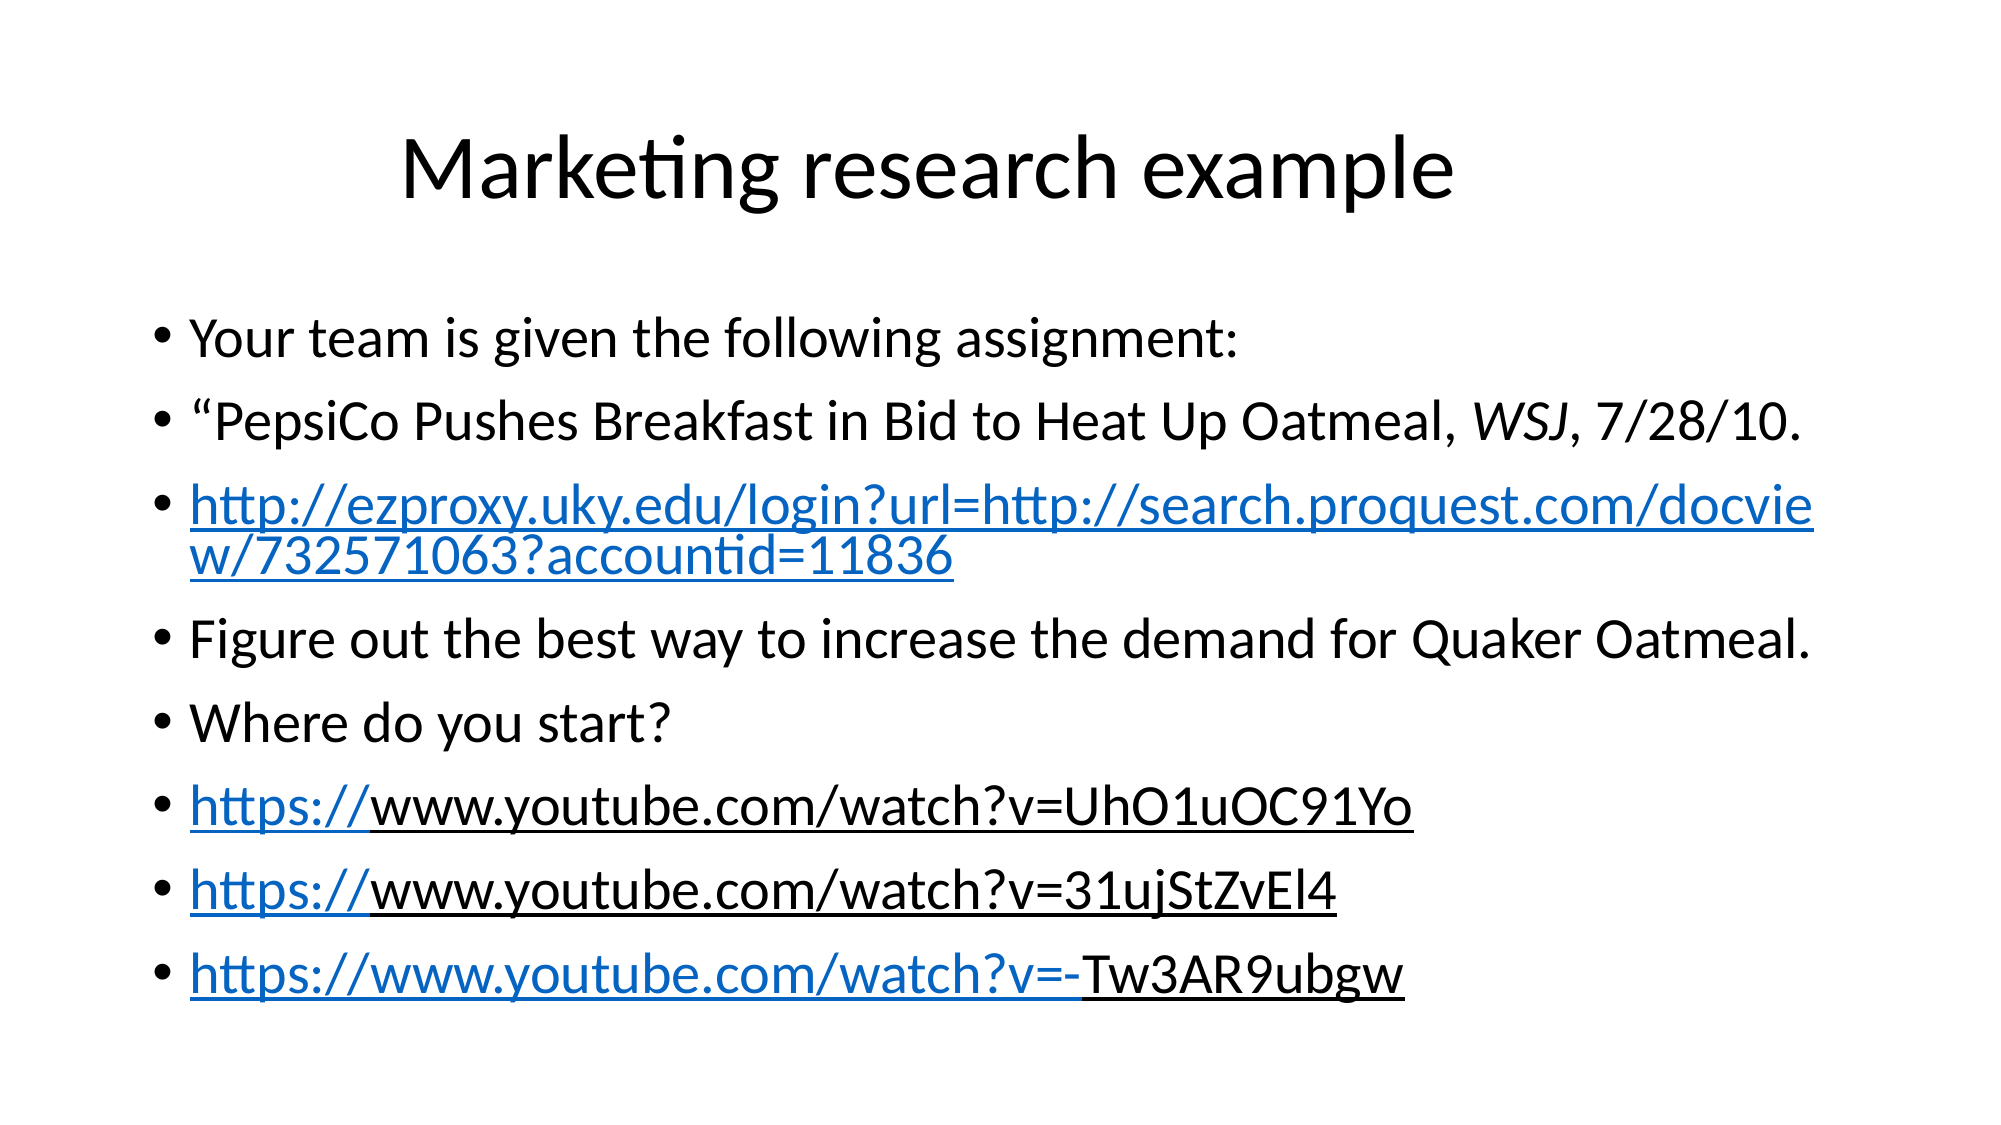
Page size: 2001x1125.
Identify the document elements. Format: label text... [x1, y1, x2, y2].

title Marketing research example [137, 59, 1863, 278]
list Your team is given the following assignment: “PepsiCo Pushes Breakfast in Bid to Heat Up Oatmeal, WSJ, 7/28/10. http://ezproxy.uky.edu/login?url=http://search.proquest.com/docview/732571063?accountid=11836 Figure out the best way to increase the demand for Quaker Oatmeal. Where do you start? https://www.youtube.com/watch?v=UhO1uOC91Yo https://www.youtube.com/watch?v=31ujStZvEl4 https://www.youtube.com/watch?v=-Tw3AR9ubgw [137, 299, 1863, 1014]
